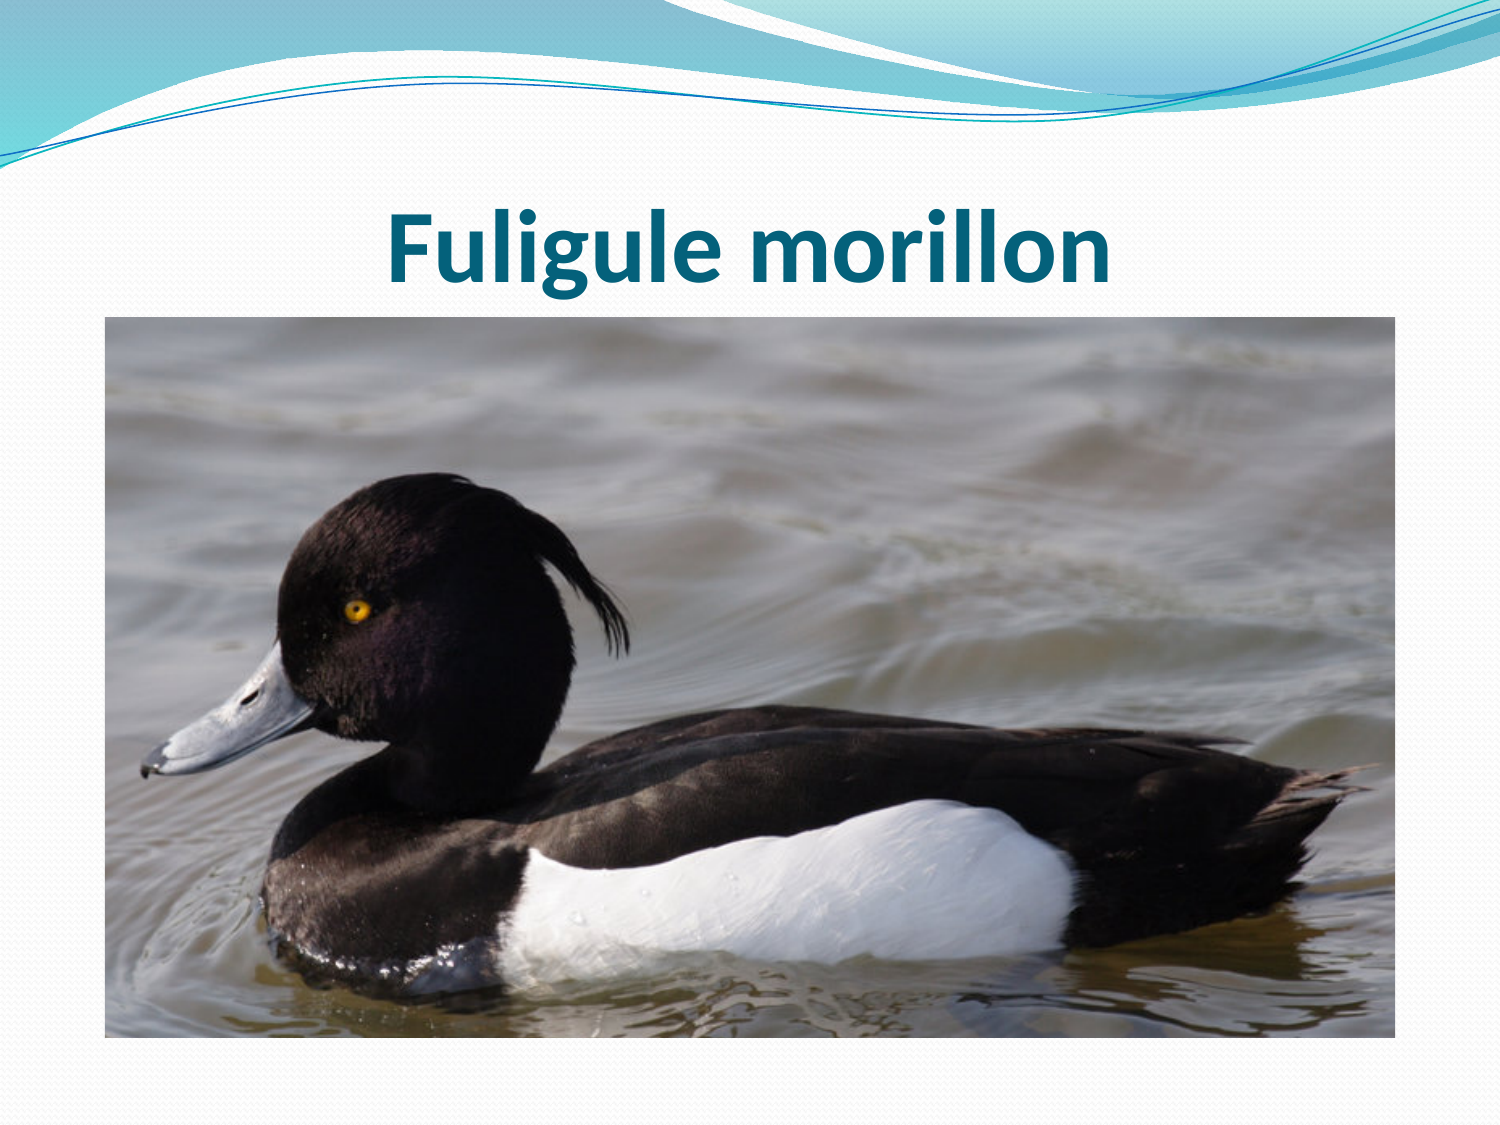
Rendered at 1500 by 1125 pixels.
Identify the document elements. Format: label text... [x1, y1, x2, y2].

title Fuligule morillon [75, 115, 1425, 303]
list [104, 317, 1396, 1038]
